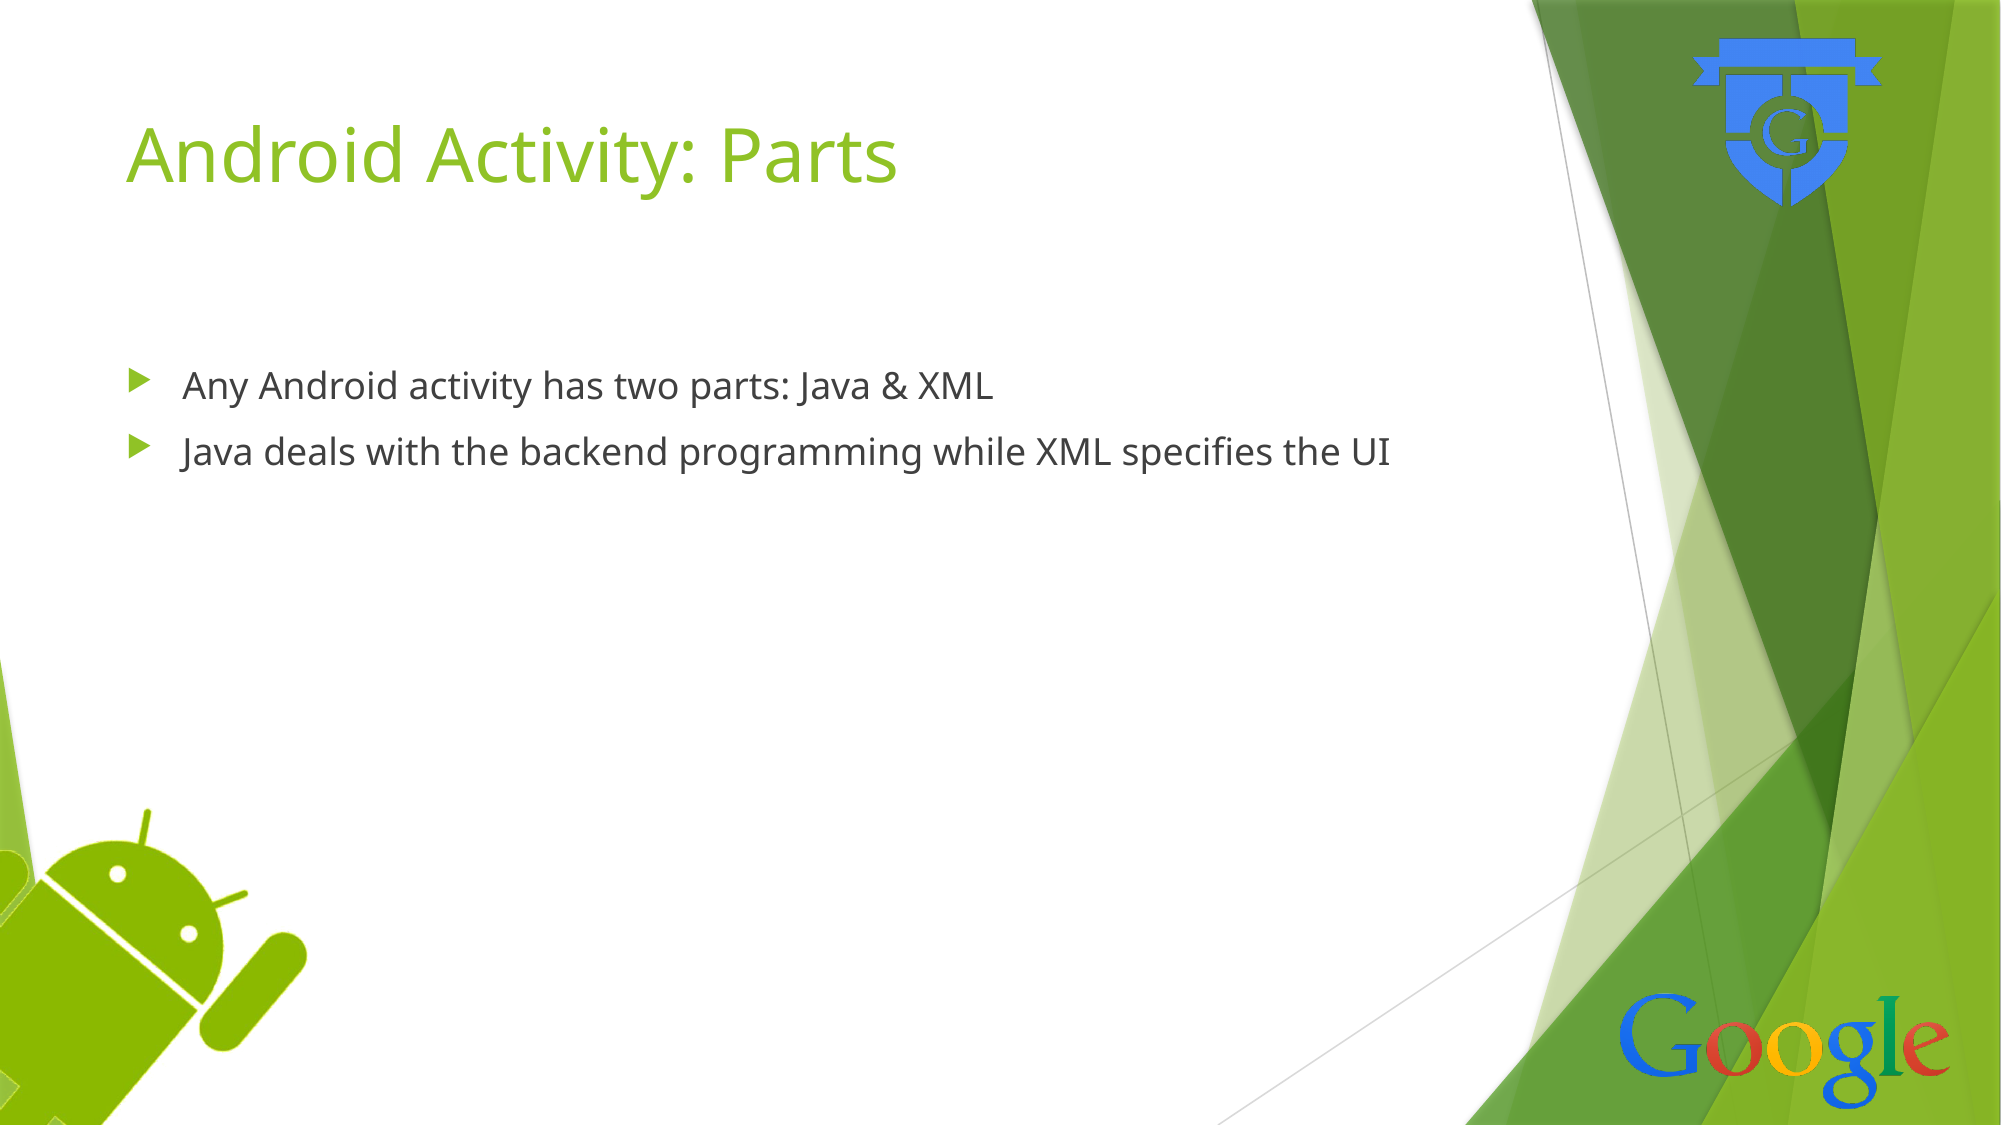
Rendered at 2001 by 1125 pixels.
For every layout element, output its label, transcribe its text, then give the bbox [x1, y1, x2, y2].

list Any Android activity has two parts: Java & XML Java deals with the backend programming while XML specifies the UI [111, 354, 1522, 992]
picture [0, 779, 346, 1125]
title Android Activity: Parts [111, 99, 1522, 317]
picture [1685, 19, 1889, 223]
picture [1619, 992, 1950, 1110]
